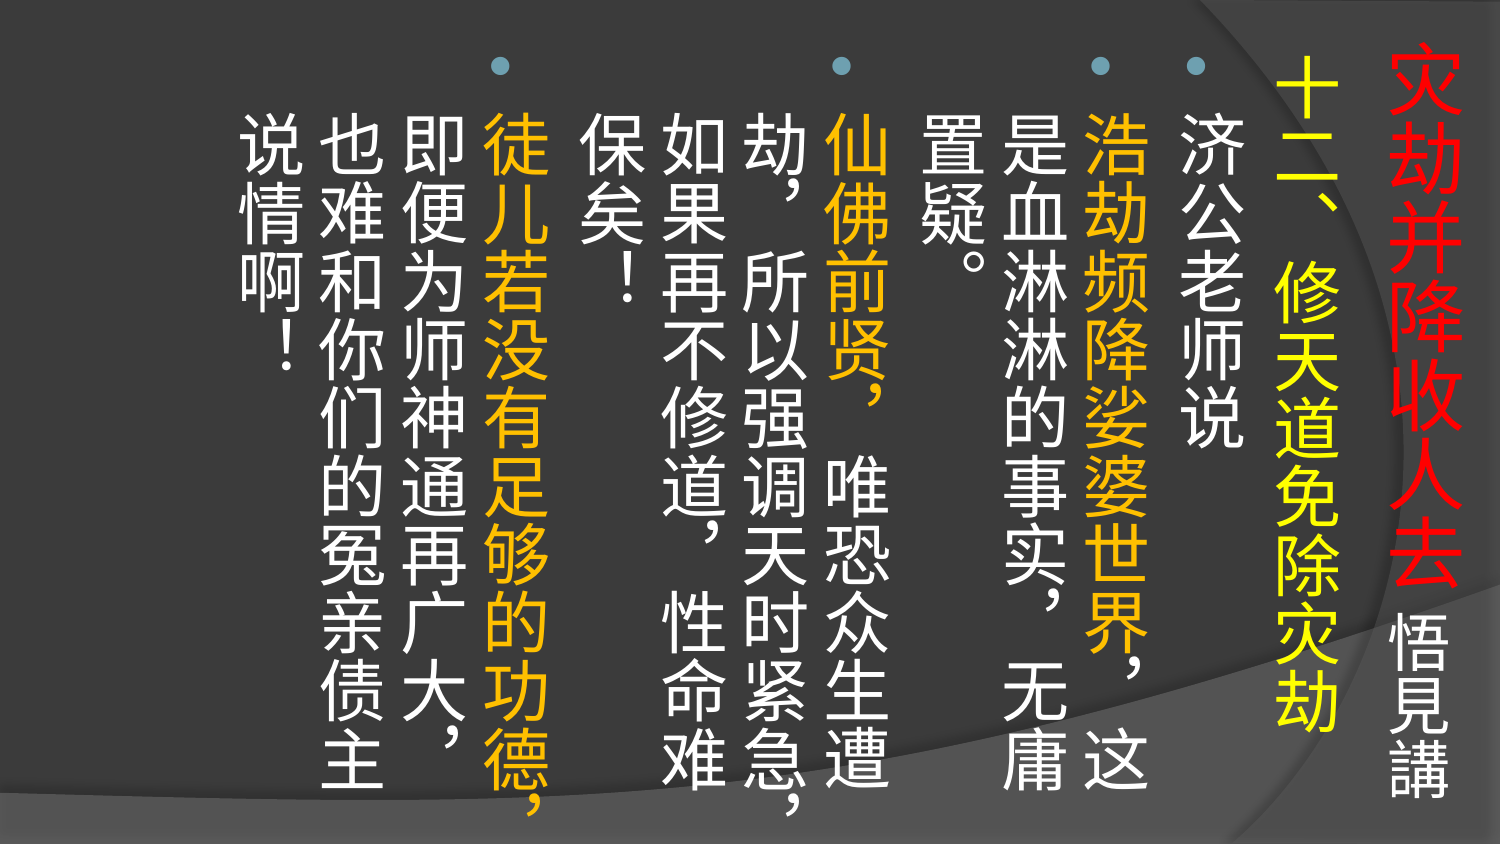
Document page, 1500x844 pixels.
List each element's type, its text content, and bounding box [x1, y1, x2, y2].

list 十二、修天道免除灾劫 济公老师说 浩劫频降娑婆世界，这是血淋淋的事实，无庸置疑。 仙佛前贤，唯恐众生遭劫，所以强调天时紧急，如果再不修道，性命难保矣！ 徒儿若没有足够的功德，即便为师神通再广大，也难和你们的冤亲债主说情啊！ [29, 33, 1365, 825]
title 灾劫并降收人去 悟見講 [1364, 21, 1483, 820]
